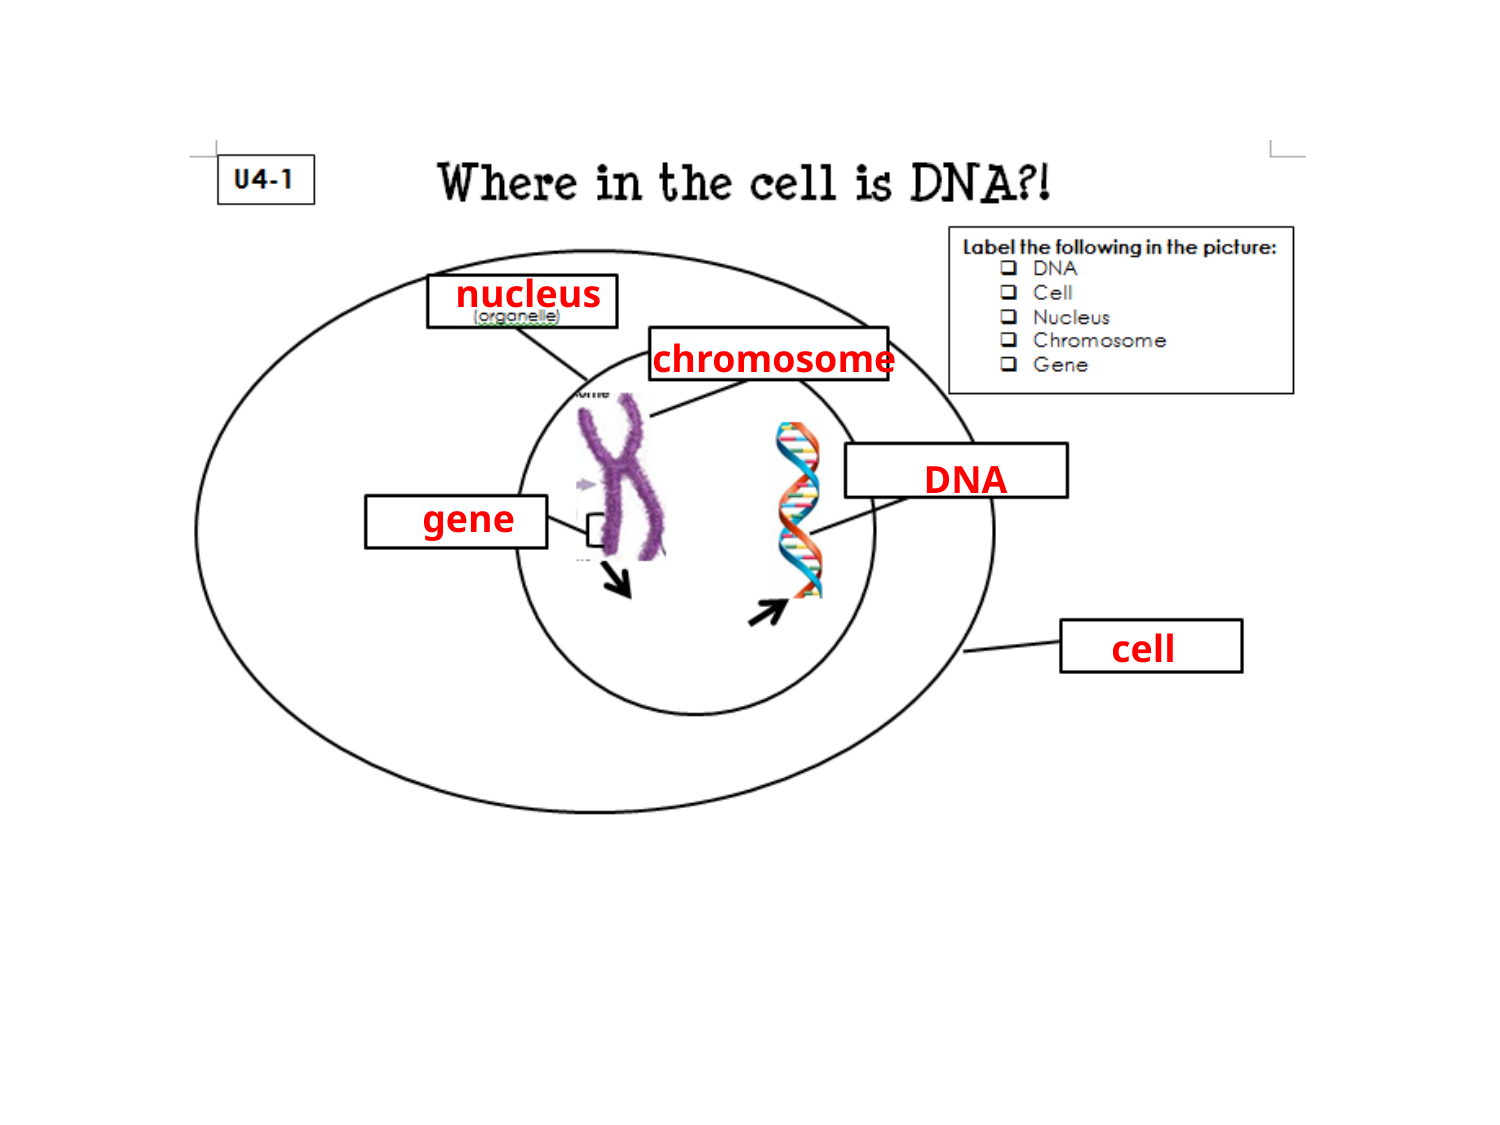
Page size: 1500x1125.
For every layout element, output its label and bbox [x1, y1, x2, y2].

picture [189, 139, 1313, 829]
